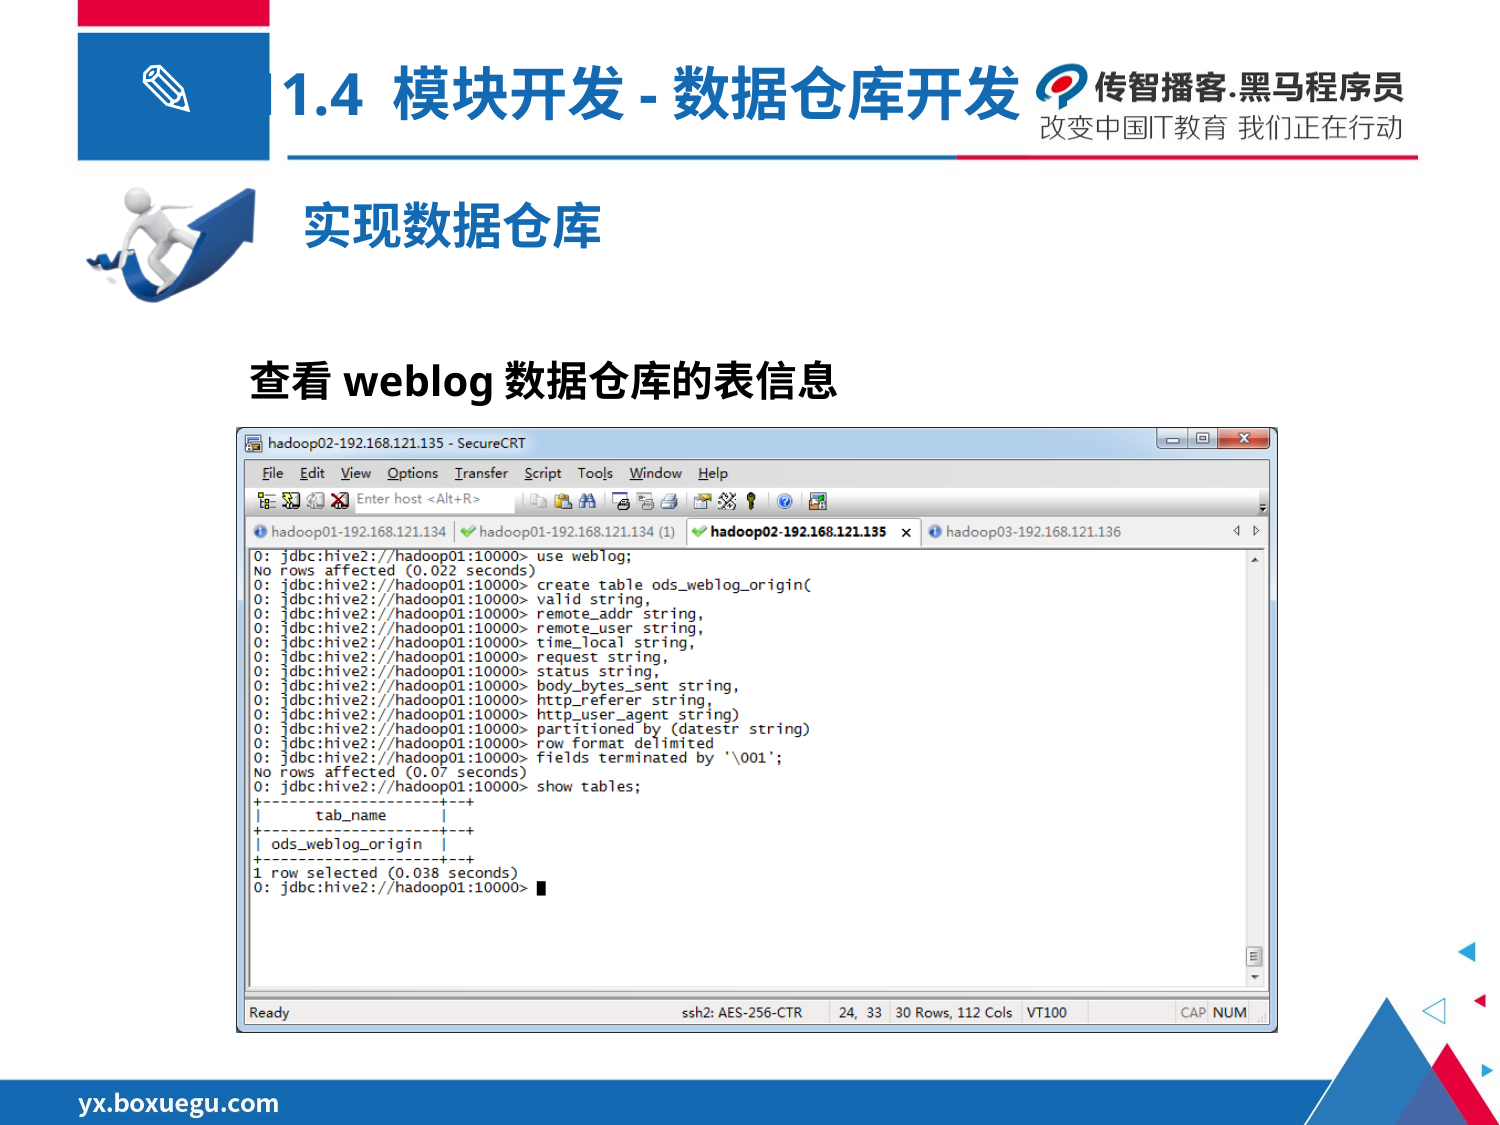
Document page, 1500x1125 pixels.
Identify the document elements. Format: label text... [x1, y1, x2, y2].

text_box 查看weblog数据仓库的表信息 [234, 322, 1210, 412]
text_box [0, 158, 1500, 289]
text_box 11.4 模块开发-数据仓库开发 [25, 26, 1103, 152]
picture [0, 0, 1500, 158]
picture [0, 159, 1500, 1125]
text_box 实现数据仓库 [288, 187, 618, 263]
